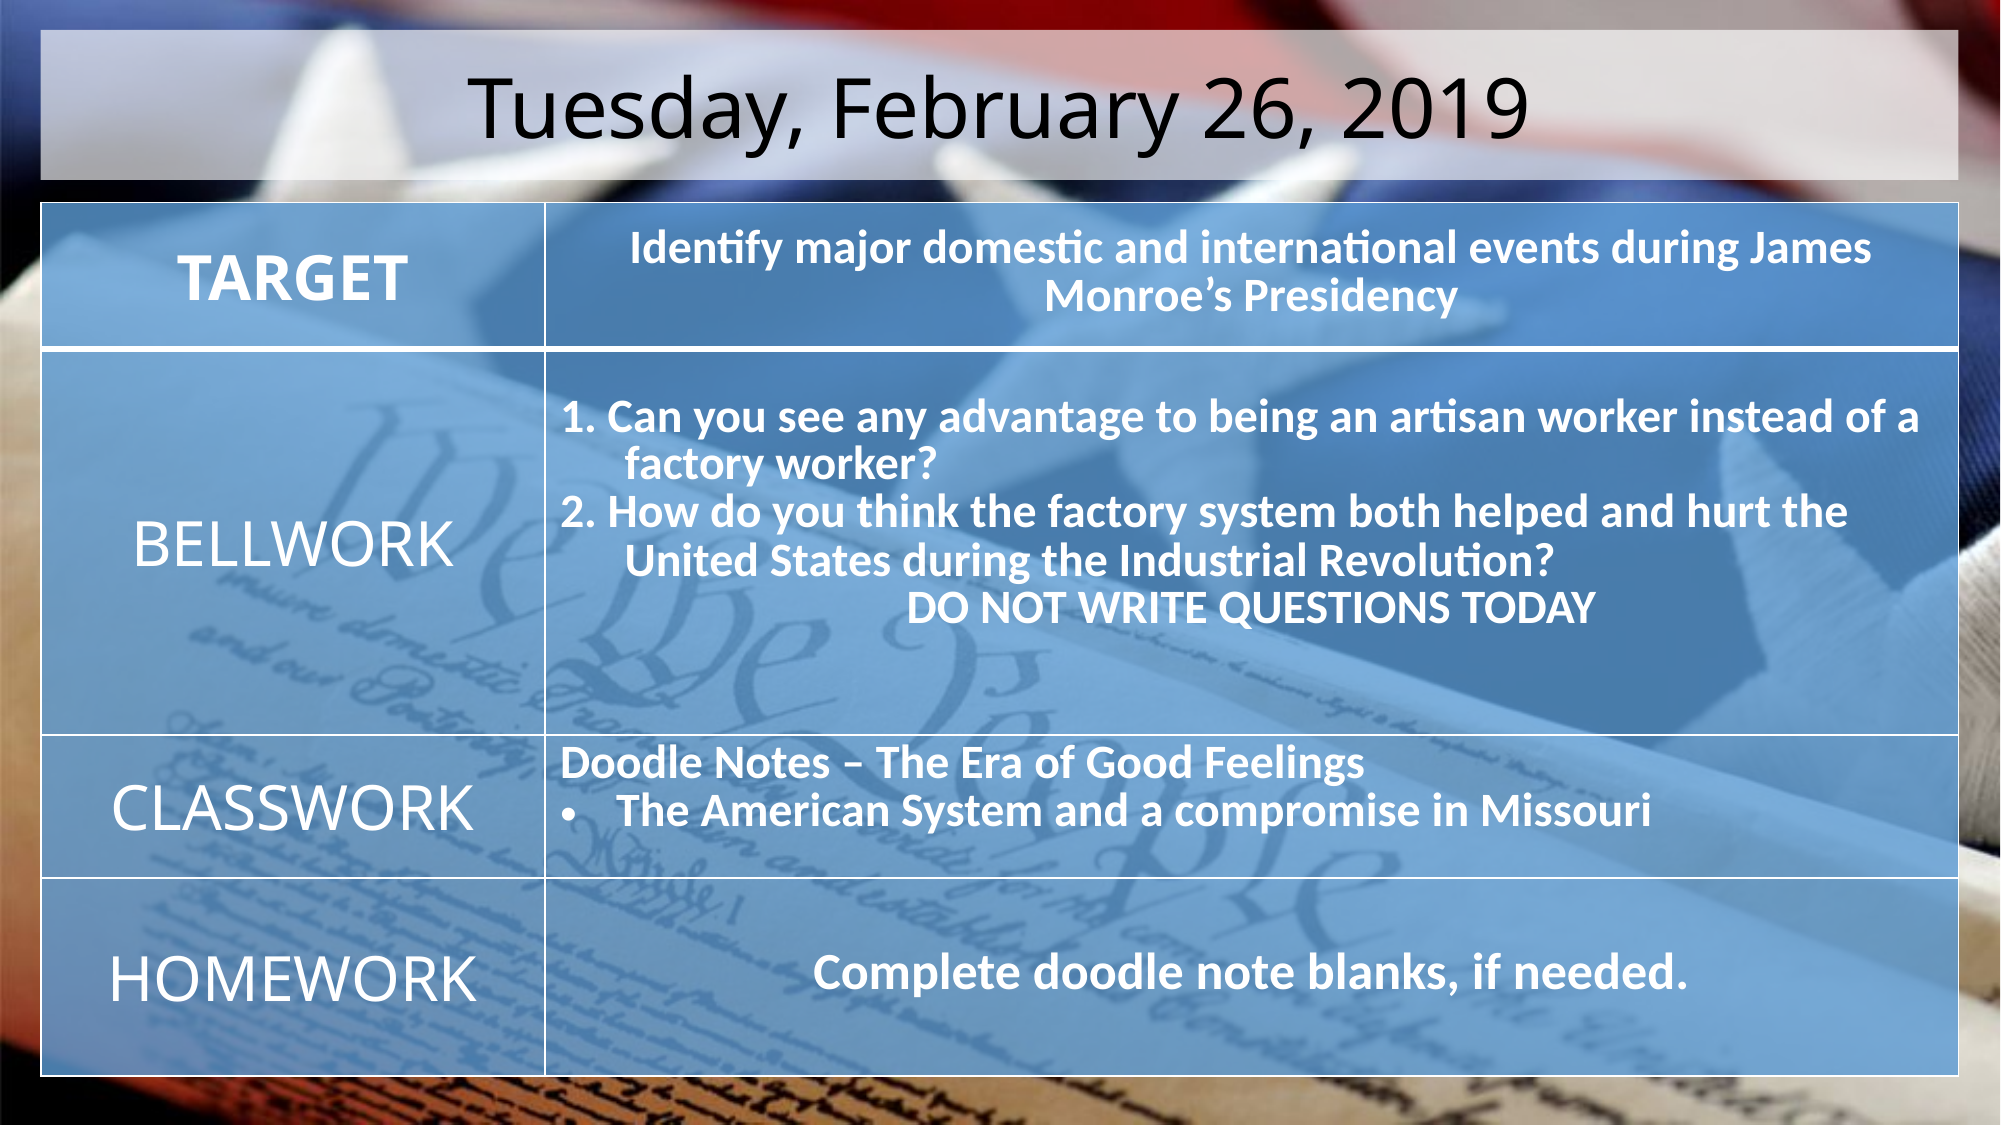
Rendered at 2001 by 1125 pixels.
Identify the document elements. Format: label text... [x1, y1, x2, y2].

table_cell CLASSWORK [42, 736, 544, 877]
picture [0, 0, 2001, 1125]
table_cell Complete doodle note blanks, if needed. [546, 879, 1958, 1075]
table_header TARGET [42, 203, 544, 346]
table_cell Doodle Notes – The Era of Good Feelings The American System and a compromise in Missouri [546, 736, 1958, 877]
table_cell HOMEWORK [42, 879, 544, 1075]
text_box Tuesday, February 26, 2019 [40, 29, 1959, 181]
table_cell BELLWORK [42, 352, 544, 734]
table_cell 1. Can you see any advantage to being an artisan worker instead of a factory worker? 2. How do you think the factory system both helped and hurt the United States during the Industrial Revolution? DO NOT WRITE QUESTIONS TODAY [546, 352, 1958, 734]
table_header Identify major domestic and international events during James Monroe’s Presidency [546, 203, 1958, 346]
